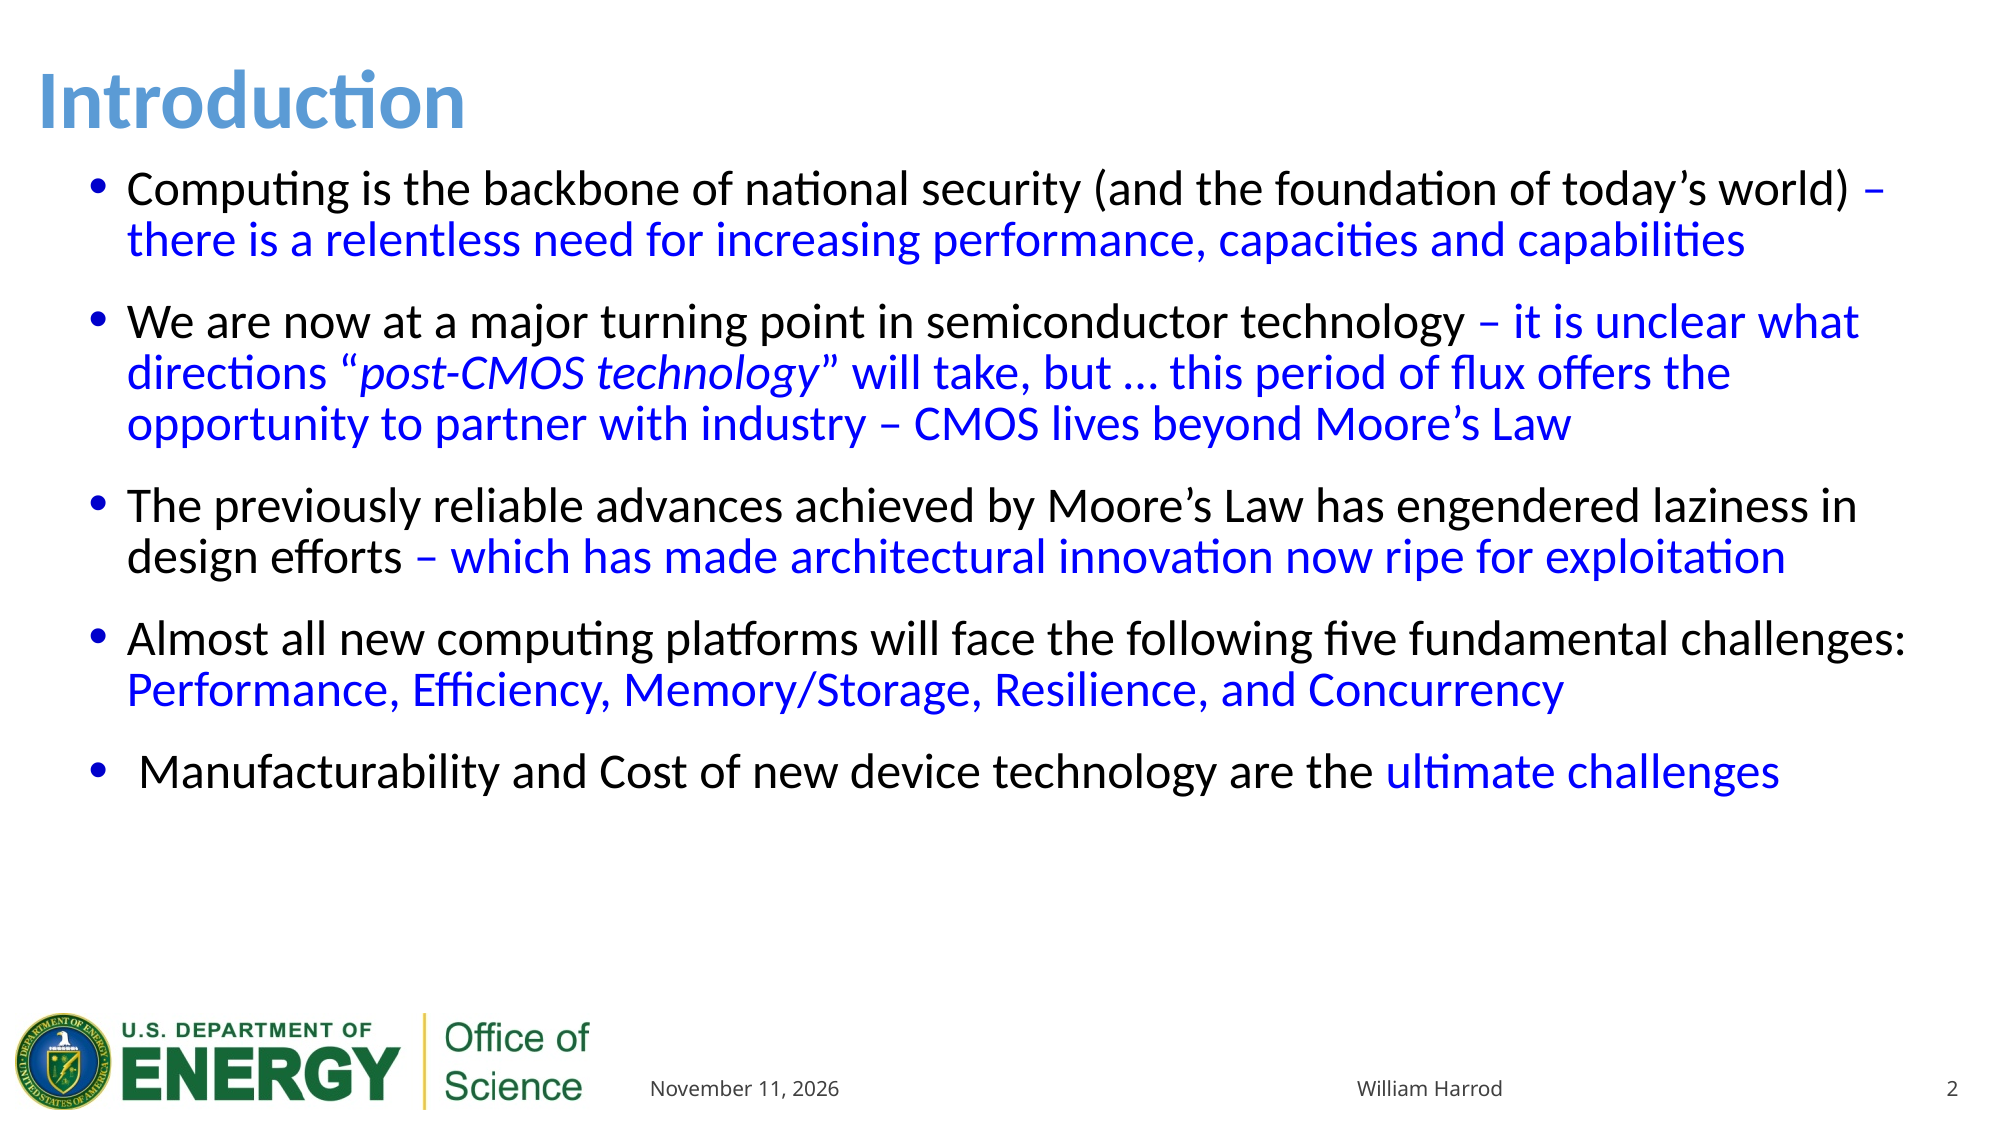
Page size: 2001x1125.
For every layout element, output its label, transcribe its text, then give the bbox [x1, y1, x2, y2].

footer William Harrod [1135, 1068, 1725, 1112]
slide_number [634, 1068, 1085, 1112]
picture [15, 1013, 590, 1110]
list Computing is the backbone of national security (and the foundation of today’s world) – there is a relentless need for increasing performance, capacities and capabilities We are now at a major turning point in semiconductor technology – it is unclear what directions “post-CMOS technology” will take, but … this period of flux offers the opportunity to partner with industry – CMOS lives beyond Moore’s Law The previously reliable advances achieved by Moore’s Law has engendered laziness in design efforts – which has made architectural innovation now ripe for exploitation Almost all new computing platforms will face the following five fundamental challenges: Performance, Efficiency, Memory/Storage, Resilience, and Concurrency Manufacturability and Cost of new device technology are the ultimate challenges [73, 157, 1927, 1052]
title Introduction [22, 28, 1672, 178]
slide_number 1 [1775, 1068, 1974, 1112]
